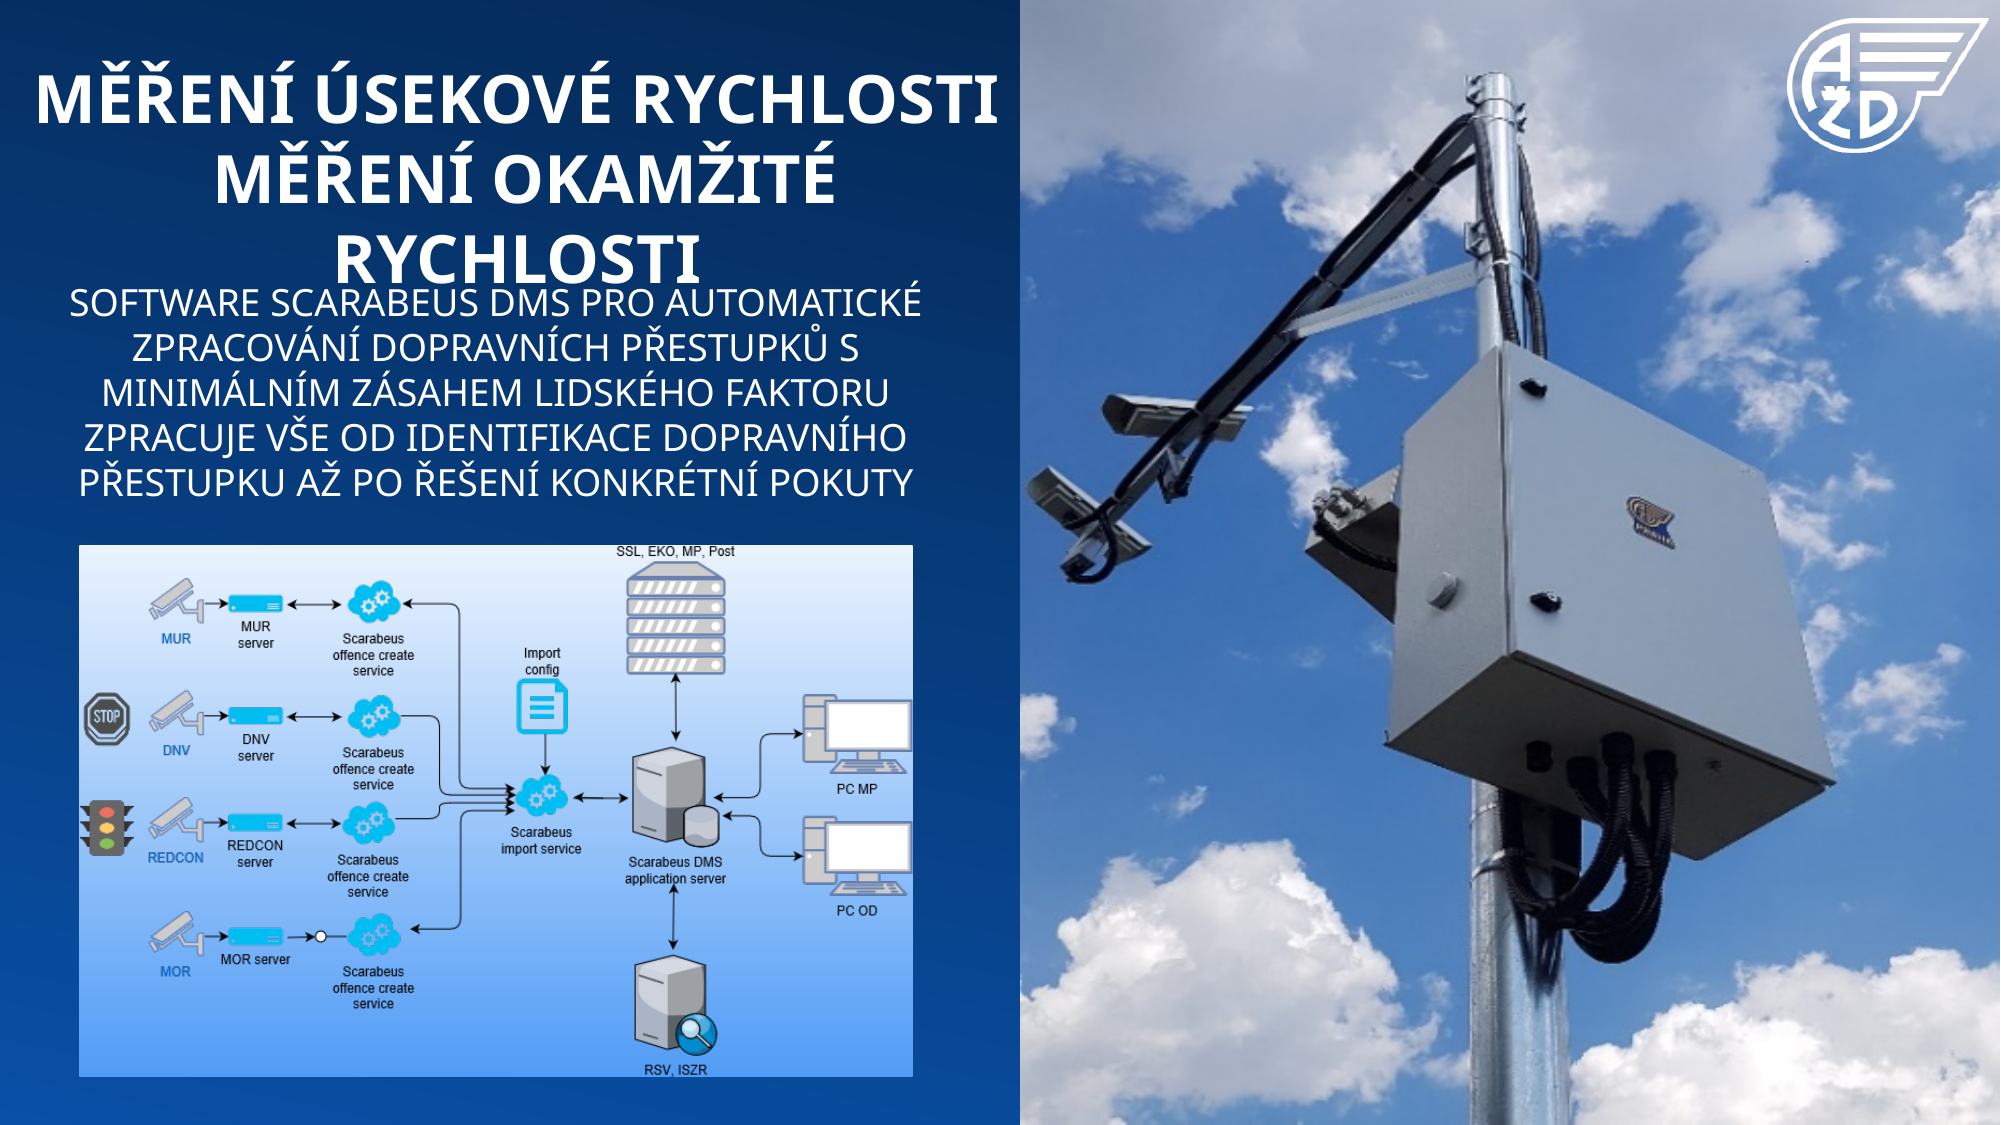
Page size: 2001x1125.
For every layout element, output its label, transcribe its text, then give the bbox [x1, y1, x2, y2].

text_box SOFTWARE SCARABEUS DMS PRO AUTOMATICKÉ ZPRACOVÁNÍ DOPRAVNÍCH PŘESTUPKŮ S MINIMÁLNÍM ZÁSAHEM LIDSKÉHO FAKTORU ZPRACUJE VŠE OD IDENTIFIKACE DOPRAVNÍHO PŘESTUPKU AŽ PO ŘEŠENÍ KONKRÉTNÍ POKUTY [43, 226, 949, 512]
picture [78, 545, 913, 1077]
text_box MĚŘENÍ ÚSEKOVÉ RYCHLOSTI MĚŘENÍ OKAMŽITÉ RYCHLOSTI [11, 49, 1020, 305]
picture [1020, 0, 2000, 1125]
